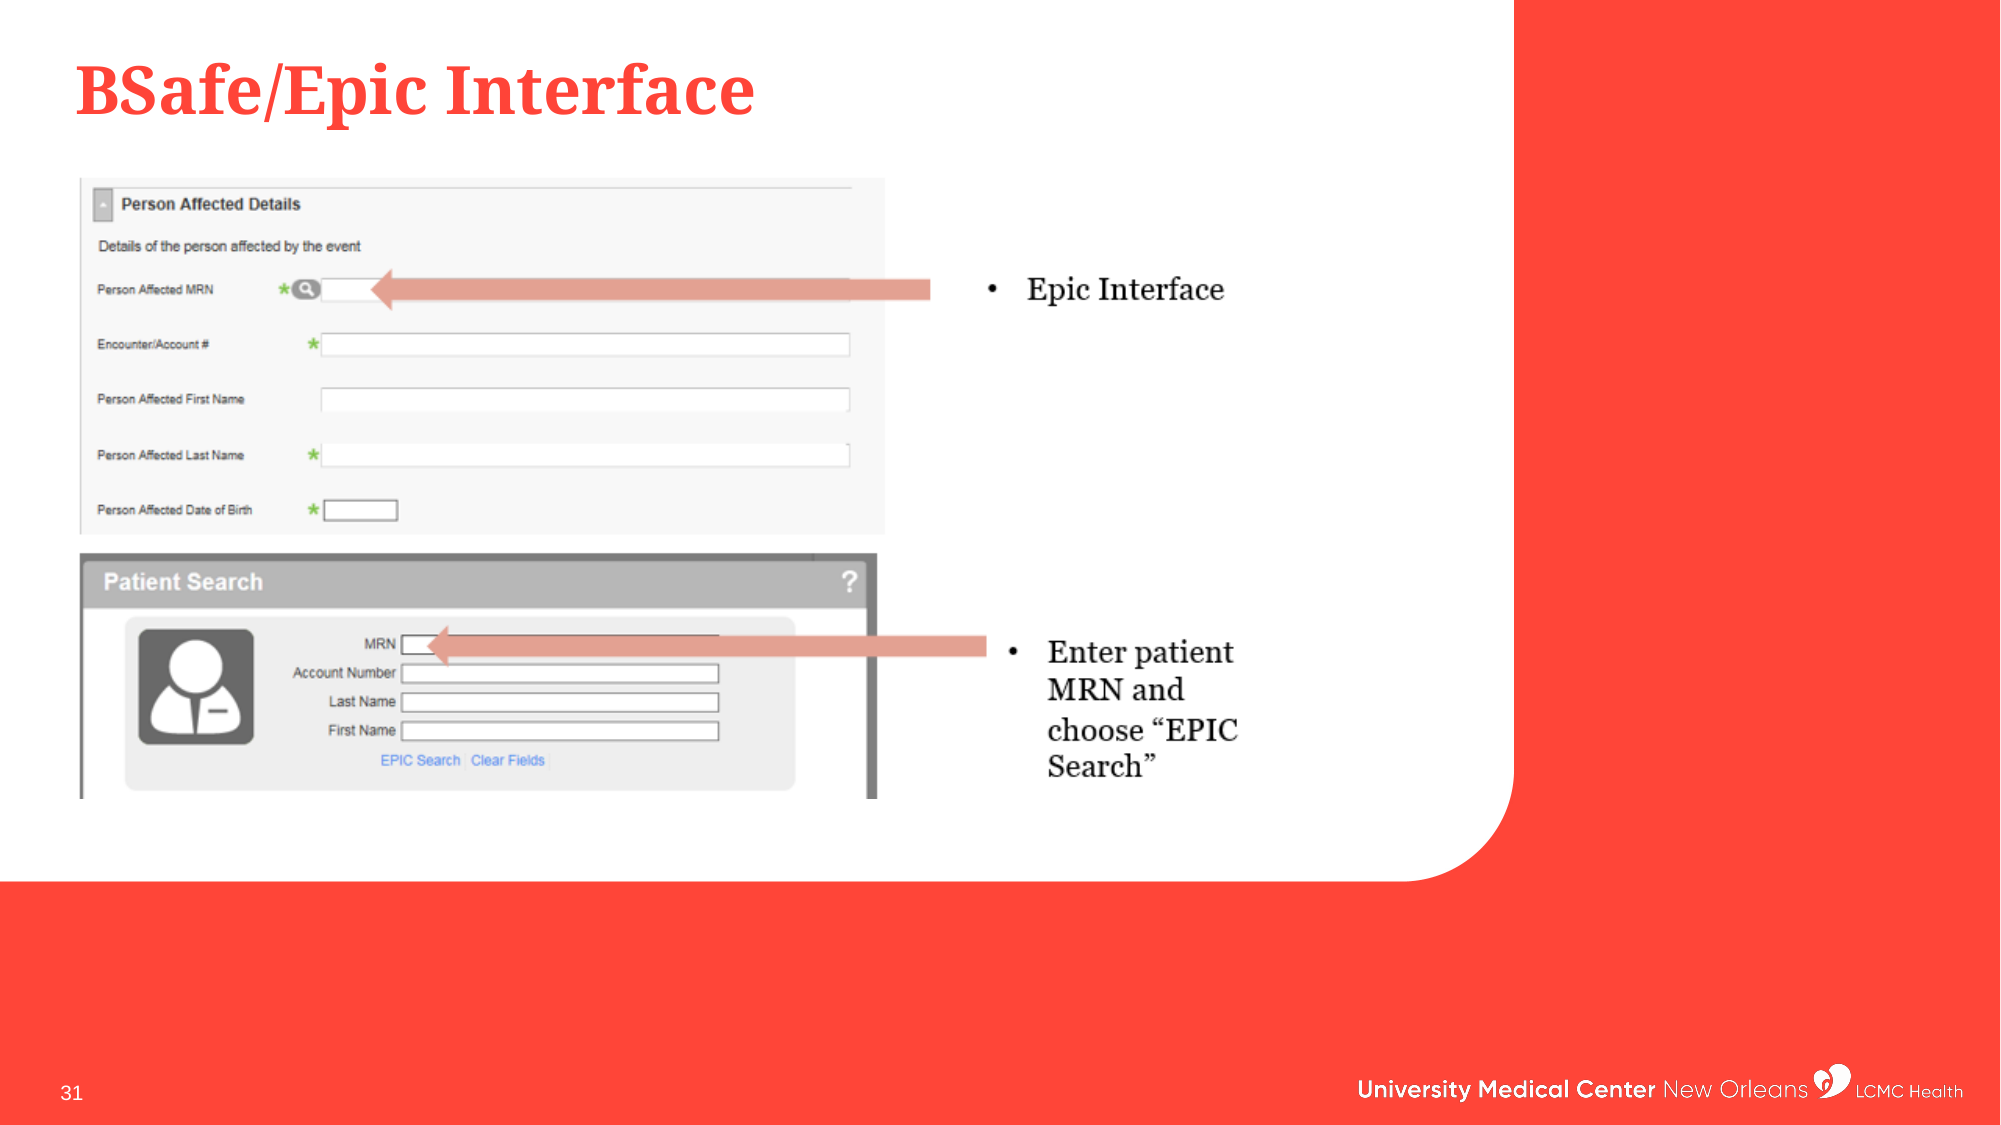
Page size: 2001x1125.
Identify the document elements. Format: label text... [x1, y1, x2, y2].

slide_number 31 [60, 1070, 130, 1105]
picture [0, 0, 2001, 1125]
text_box BSafe/Epic Interface [60, 40, 1573, 135]
